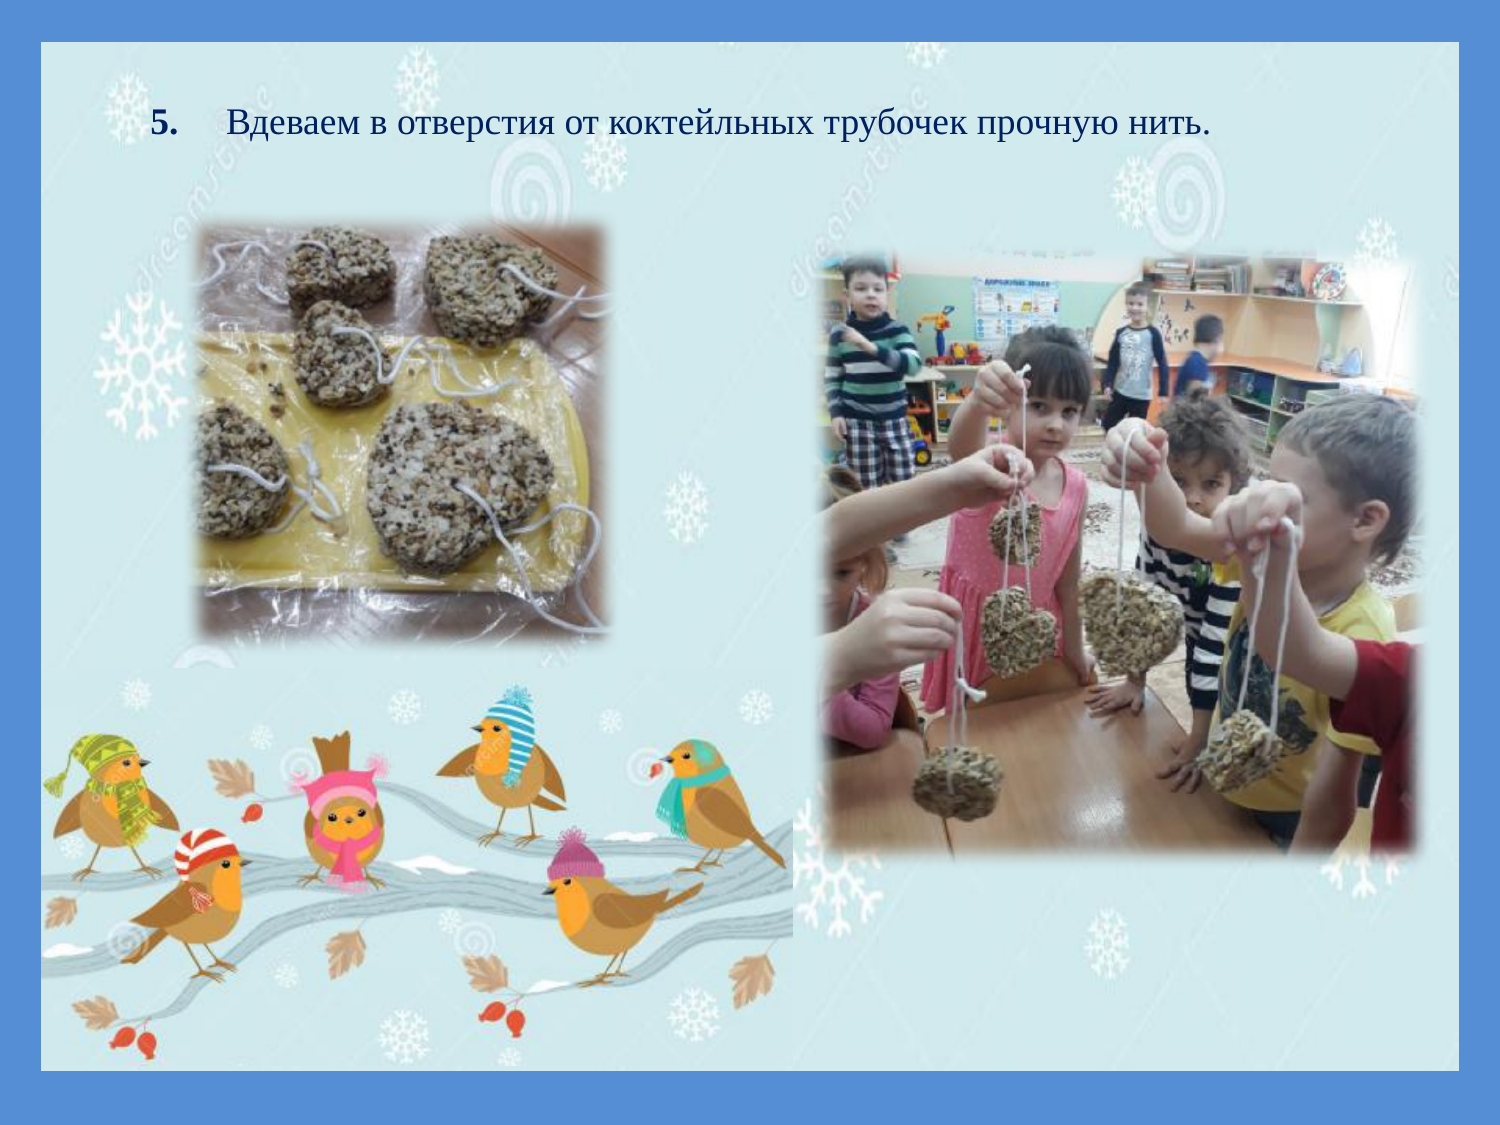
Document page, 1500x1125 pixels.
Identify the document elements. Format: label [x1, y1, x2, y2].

picture [40, 42, 1459, 1071]
